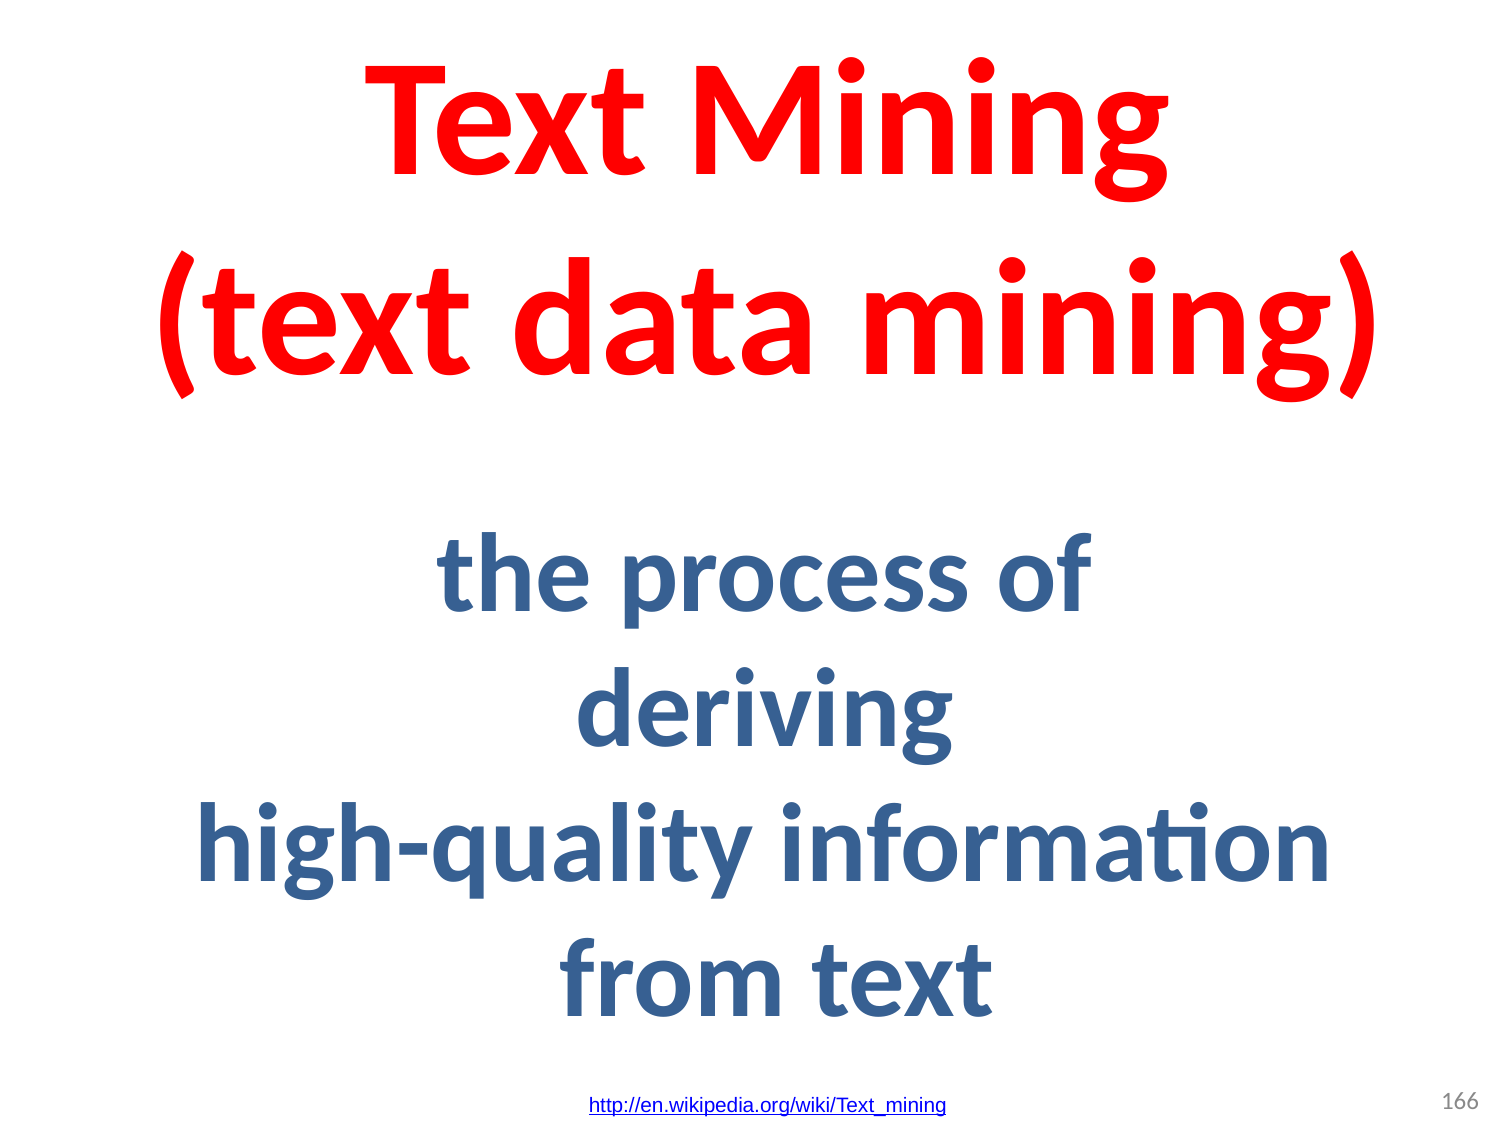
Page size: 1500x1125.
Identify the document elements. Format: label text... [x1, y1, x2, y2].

title Text Mining (text data mining) [92, 19, 1443, 398]
slide_number 166 [1144, 1069, 1495, 1125]
text_box http://en.wikipedia.org/wiki/Text_mining [490, 1084, 1046, 1125]
list the process of deriving high-quality information from text [64, 491, 1415, 1059]
